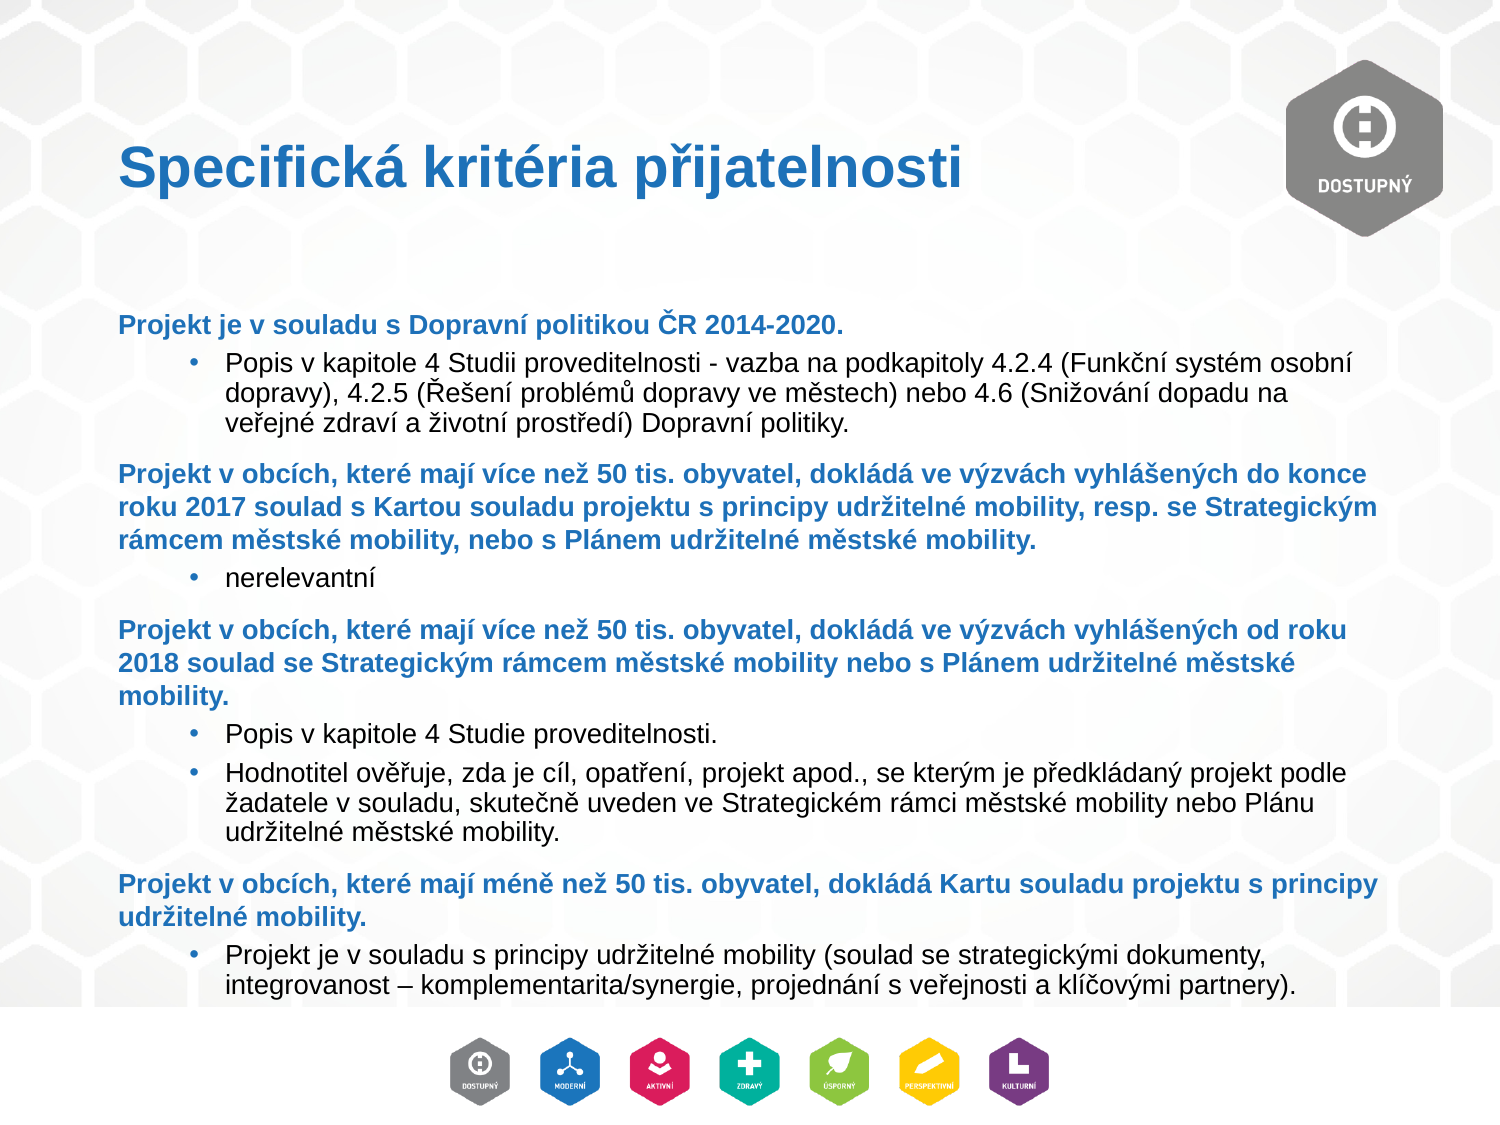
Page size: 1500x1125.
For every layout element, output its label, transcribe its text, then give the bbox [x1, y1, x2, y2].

picture [0, 0, 1500, 1007]
picture [430, 1014, 1070, 1125]
list Projekt je v souladu s Dopravní politikou ČR 2014-2020. Popis v kapitole 4 Studii proveditelnosti - vazba na podkapitoly 4.2.4 (Funkční systém osobní dopravy), 4.2.5 (Řešení problémů dopravy ve městech) nebo 4.6 (Snižování dopadu na veřejné zdraví a životní prostředí) Dopravní politiky. Projekt v obcích, které mají více než 50 tis. obyvatel, dokládá ve výzvách vyhlášených do konce roku 2017 soulad s Kartou souladu projektu s principy udržitelné mobility, resp. se Strategickým rámcem městské mobility, nebo s Plánem udržitelné městské mobility. nerelevantní Projekt v obcích, které mají více než 50 tis. obyvatel, dokládá ve výzvách vyhlášených od roku 2018 soulad se Strategickým rámcem městské mobility nebo s Plánem udržitelné městské mobility. Popis v kapitole 4 Studie proveditelnosti. Hodnotitel ověřuje, zda je cíl, opatření, projekt apod., se kterým je předkládaný projekt podle žadatele v souladu, skutečně uveden ve Strategickém rámci městské mobility nebo Plánu udržitelné městské mobility. Projekt v obcích, které mají méně než 50 tis. obyvatel, dokládá Kartu souladu projektu s principy udržitelné mobility. Projekt je v souladu s principy udržitelné mobility (soulad se strategickými dokumenty, integrovanost – komplementarita/synergie, projednání s veřejnosti a klíčovými partnery). [103, 299, 1397, 1014]
title Specifická kritéria přijatelnosti [103, 59, 1397, 278]
